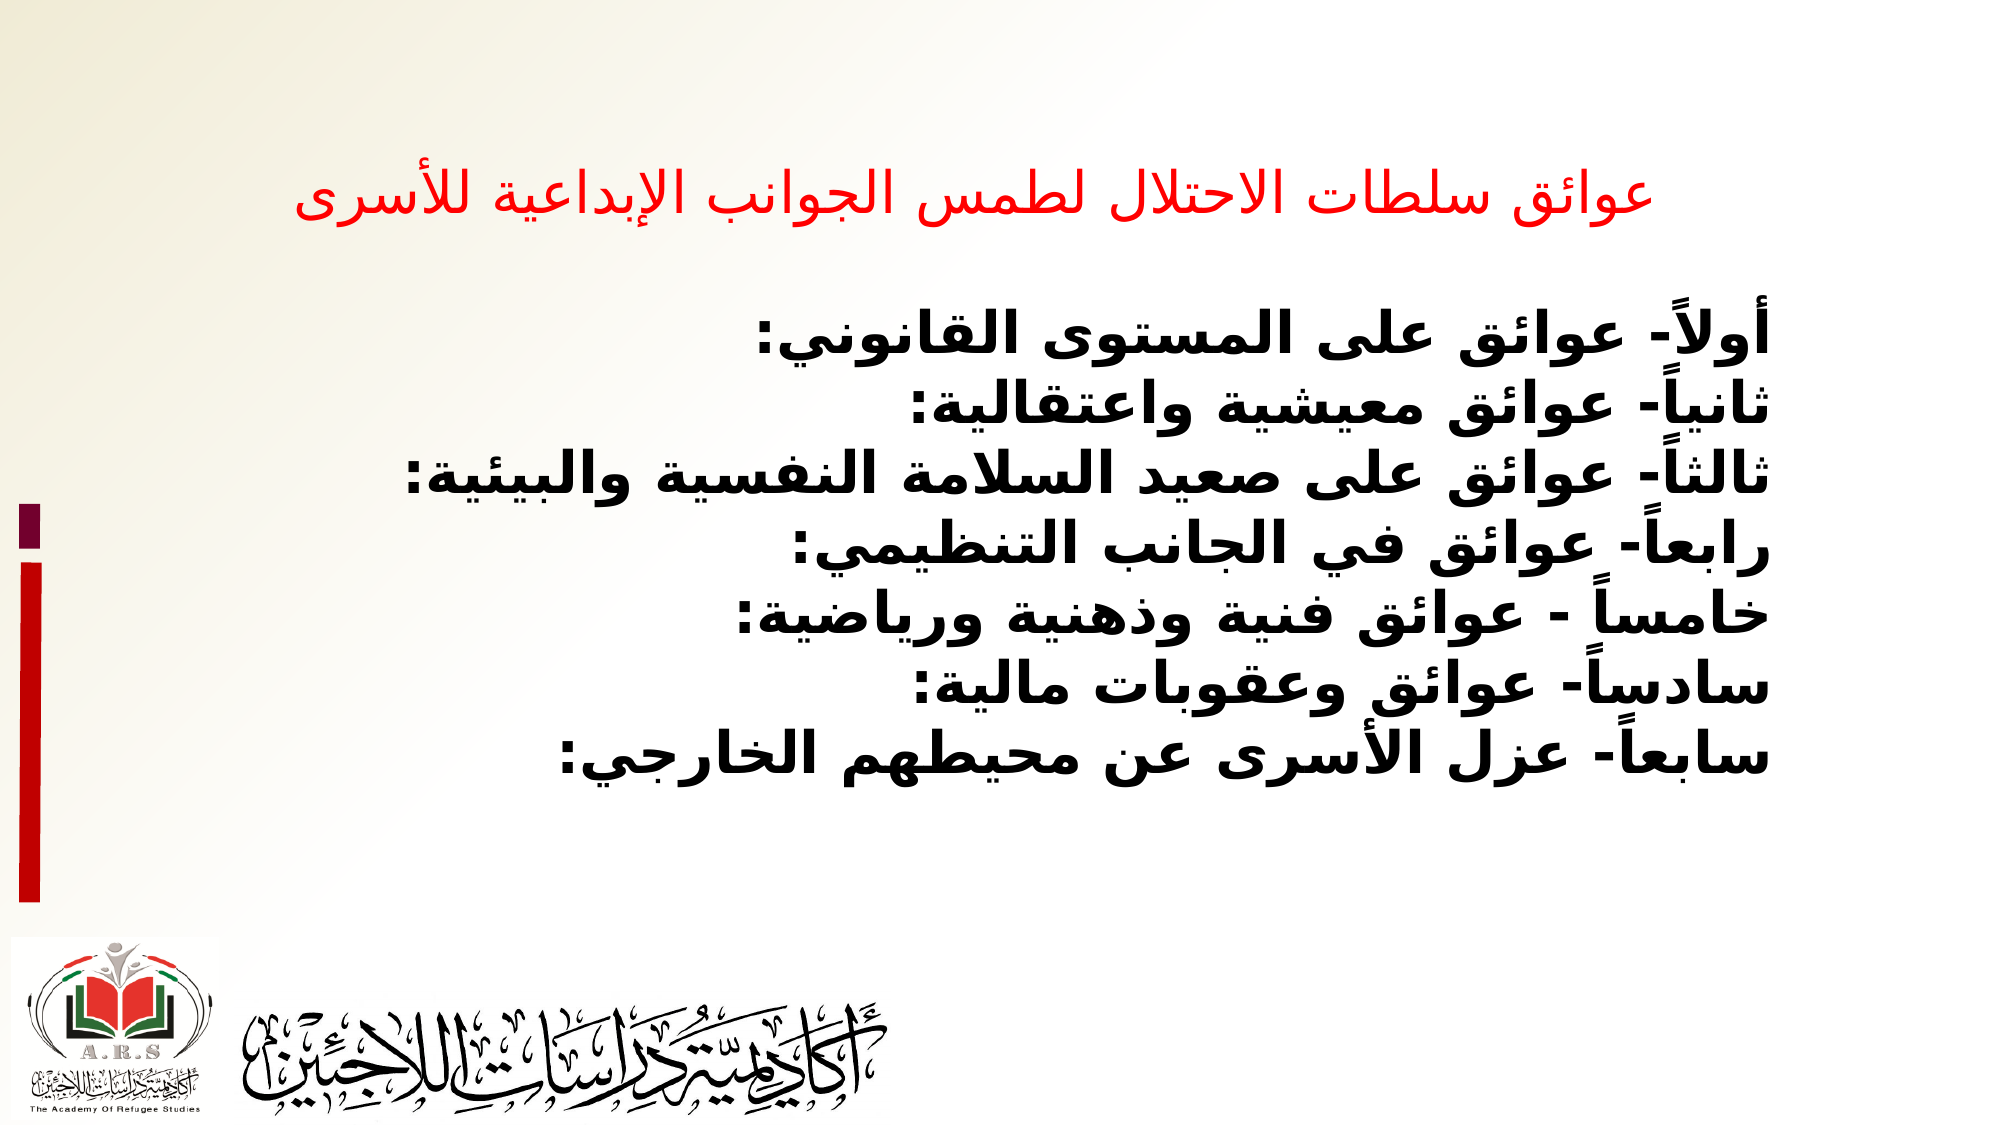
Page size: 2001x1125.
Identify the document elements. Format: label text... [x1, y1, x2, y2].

picture [11, 937, 219, 1120]
picture [234, 984, 891, 1125]
text_box عوائق سلطات الاحتلال لطمس الجوانب الإبداعية للأسرى أولاً- عوائق على المستوى القانوني: ثانياً- عوائق معيشية واعتقالية: ثالثاً- عوائق على صعيد السلامة النفسية والبيئية: رابعاً- عوائق في الجانب التنظيمي: خامساً - عوائق فنية وذهنية ورياضية: سادساً- عوائق وعقوبات مالية: سابعاً- عزل الأسرى عن محيطهم الخارجي: [165, 78, 1788, 933]
